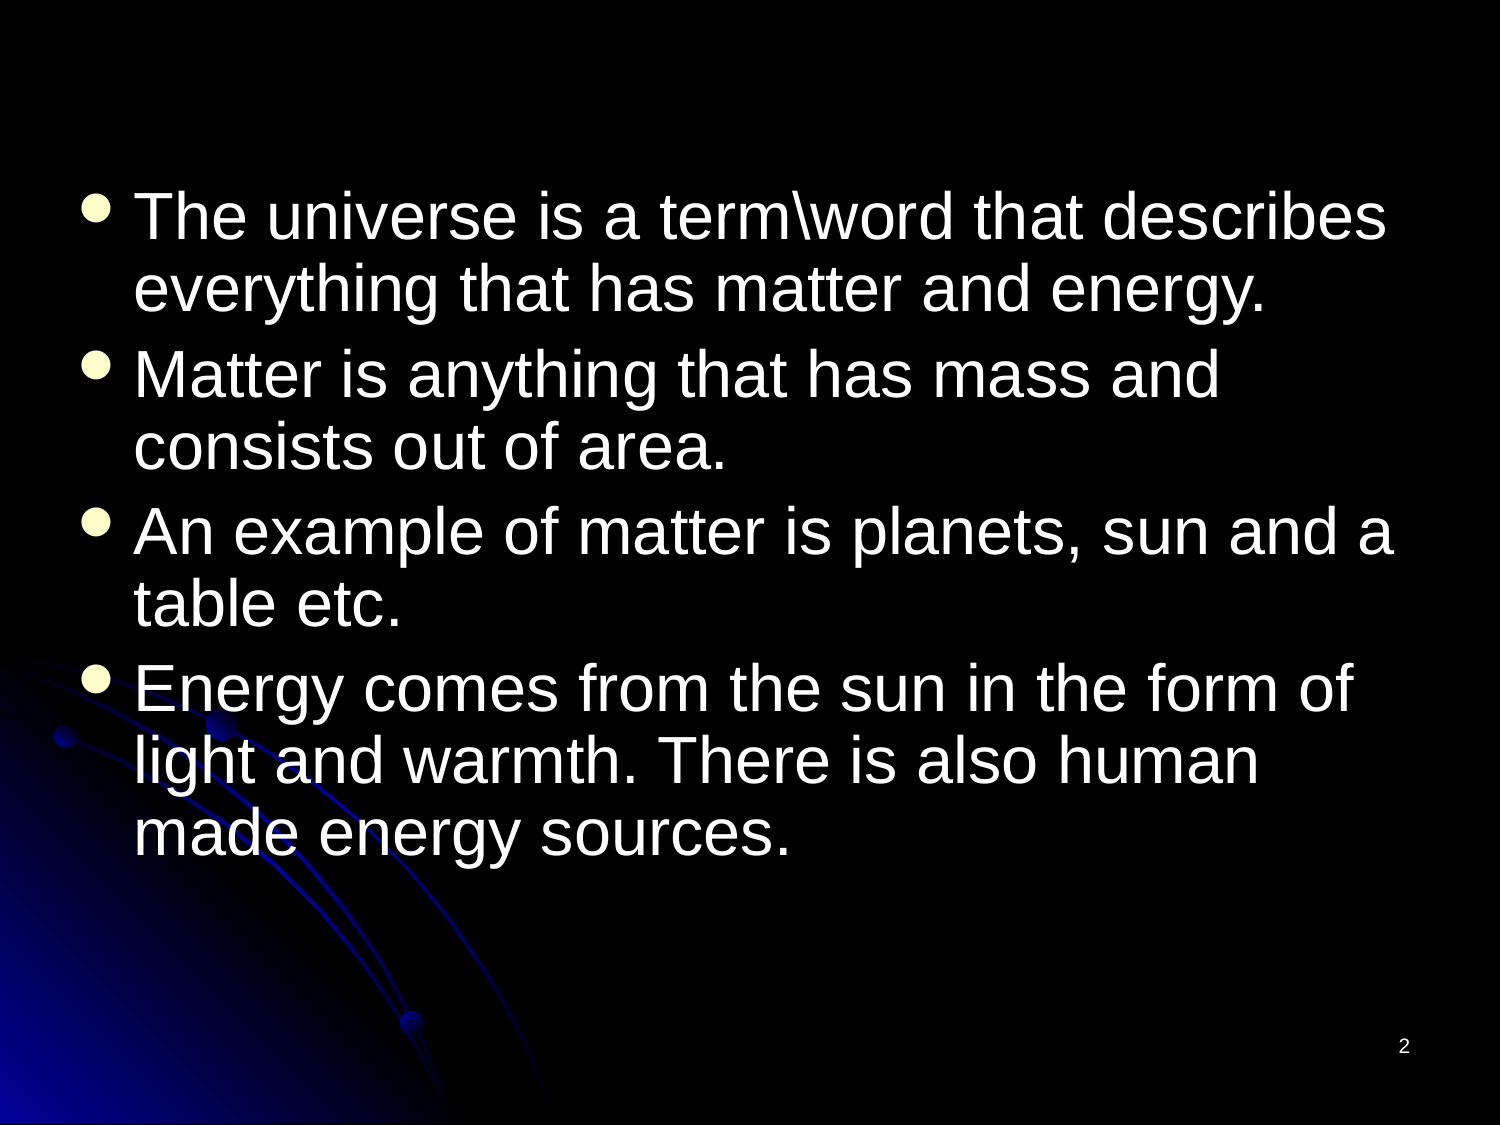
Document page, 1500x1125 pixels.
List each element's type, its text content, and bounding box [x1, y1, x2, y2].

list The universe is a term\word that describes everything that has matter and energy. Matter is anything that has mass and consists out of area. An example of matter is planets, sun and a table etc. Energy comes from the sun in the form of light and warmth. There is also human made energy sources. [62, 174, 1413, 919]
slide_number 2 [1074, 1024, 1426, 1101]
